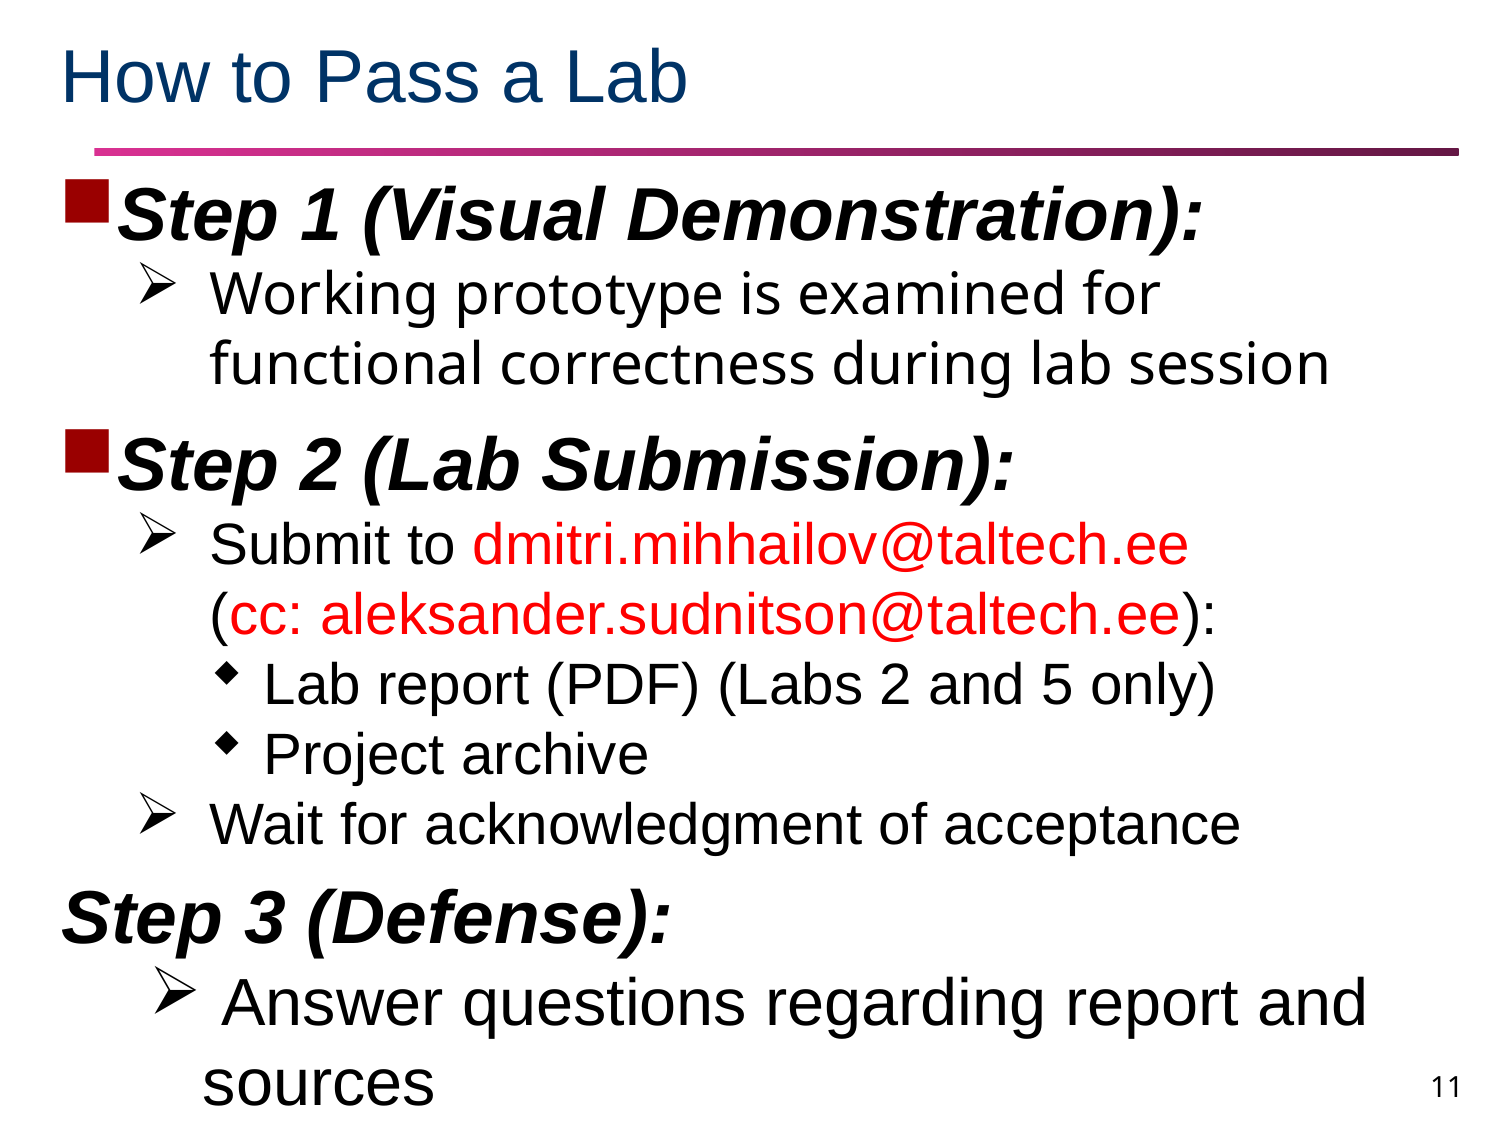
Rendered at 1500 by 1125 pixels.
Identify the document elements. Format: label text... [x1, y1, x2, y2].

title How to Pass a Lab [45, 19, 1471, 125]
text_box 11 [1395, 1040, 1479, 1116]
text_box Step 2 (Lab Submission): Submit to dmitri.mihhailov@taltech.ee (cc: aleksander.sudnitson@taltech.ee): Lab report (PDF) (Labs 2 and 5 only) Project archive Wait for acknowledgment of acceptance [44, 408, 1466, 863]
text_box Step 1 (Visual Demonstration): Working prototype is examined for functional correctness during lab session [44, 158, 1466, 406]
list Step 3 (Defense): Answer questions regarding report and sources Be ready to answer ANY general questions [46, 861, 1467, 1105]
